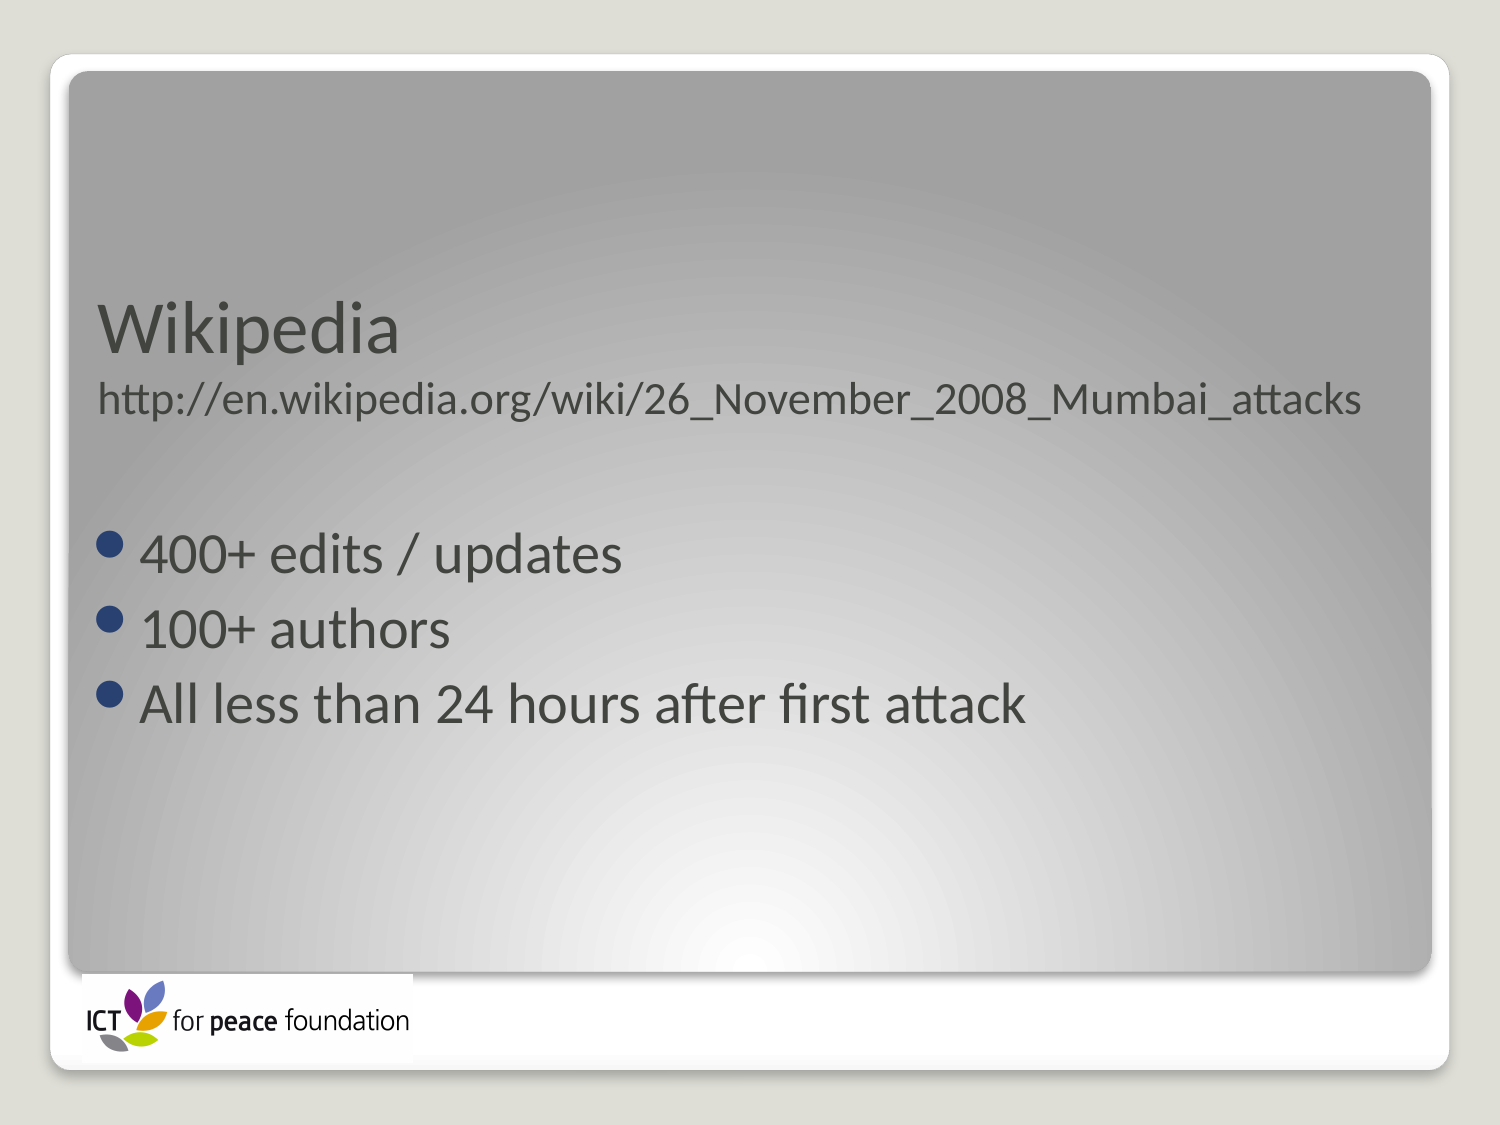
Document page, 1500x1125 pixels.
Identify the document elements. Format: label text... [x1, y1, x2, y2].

list 400+ edits / updates 100+ authors All less than 24 hours after first attack [62, 500, 1405, 913]
picture [82, 974, 413, 1063]
title Wikipedia http://en.wikipedia.org/wiki/26_November_2008_Mumbai_attacks [82, 243, 1433, 432]
